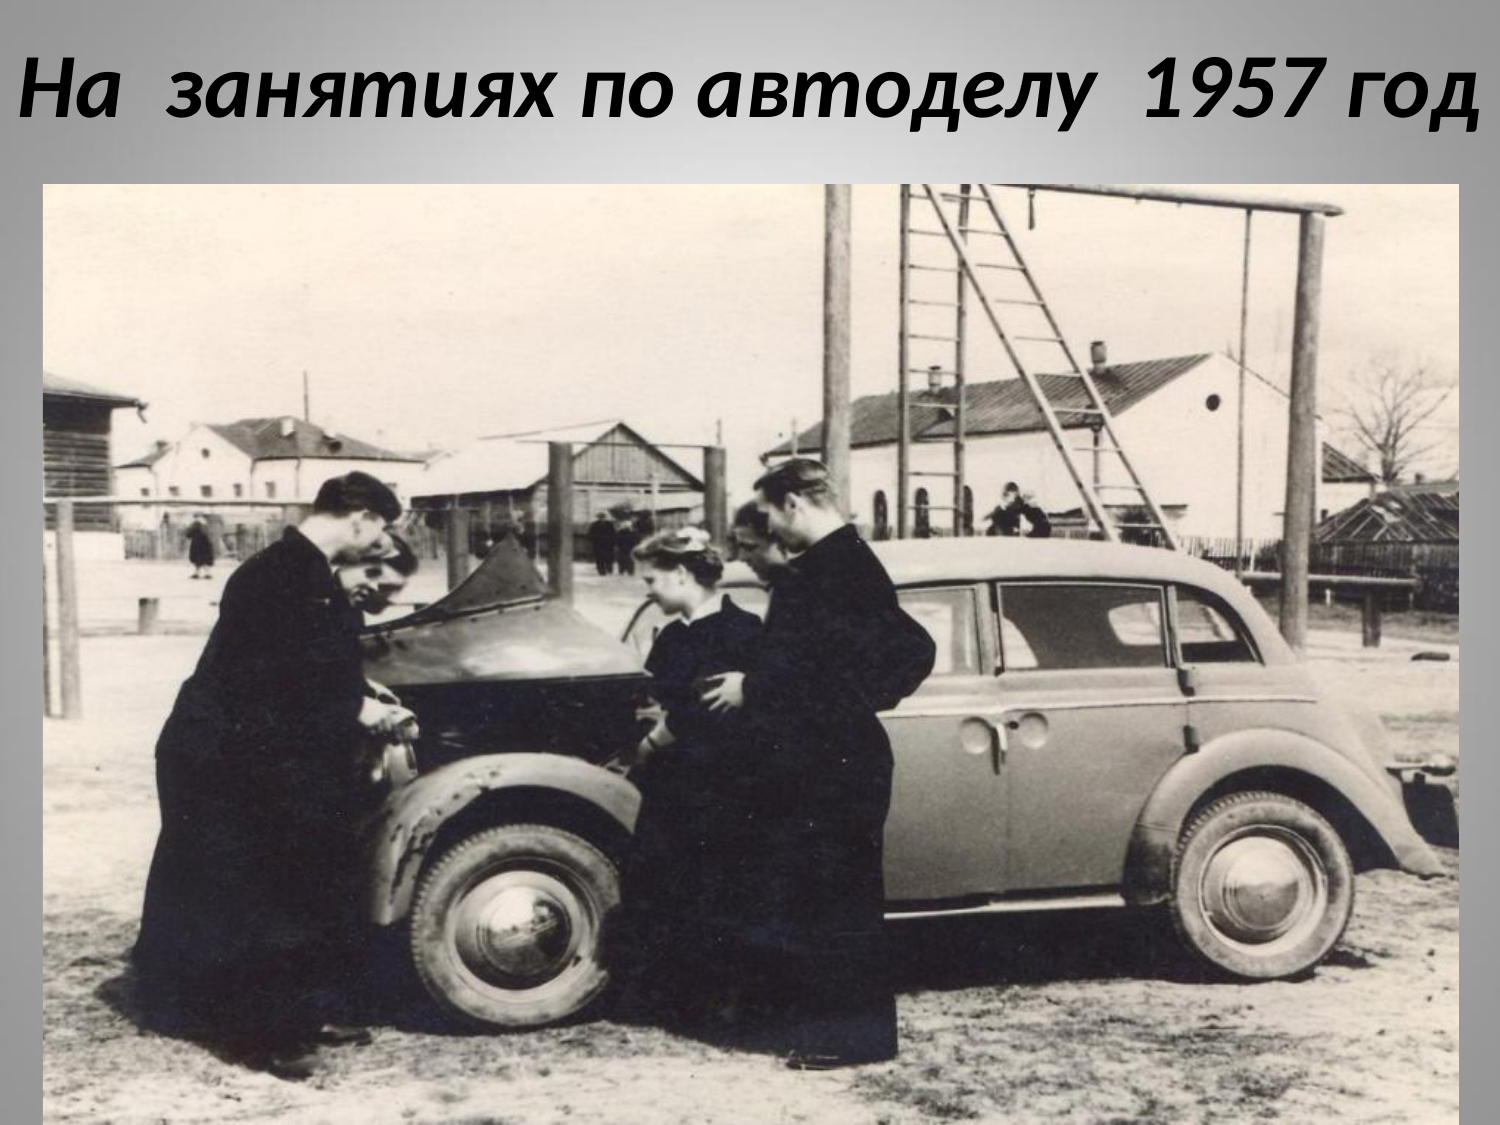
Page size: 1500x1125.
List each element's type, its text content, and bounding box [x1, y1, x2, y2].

title На занятиях по автоделу 1957 год [0, 0, 1500, 161]
picture [0, 161, 1500, 1125]
